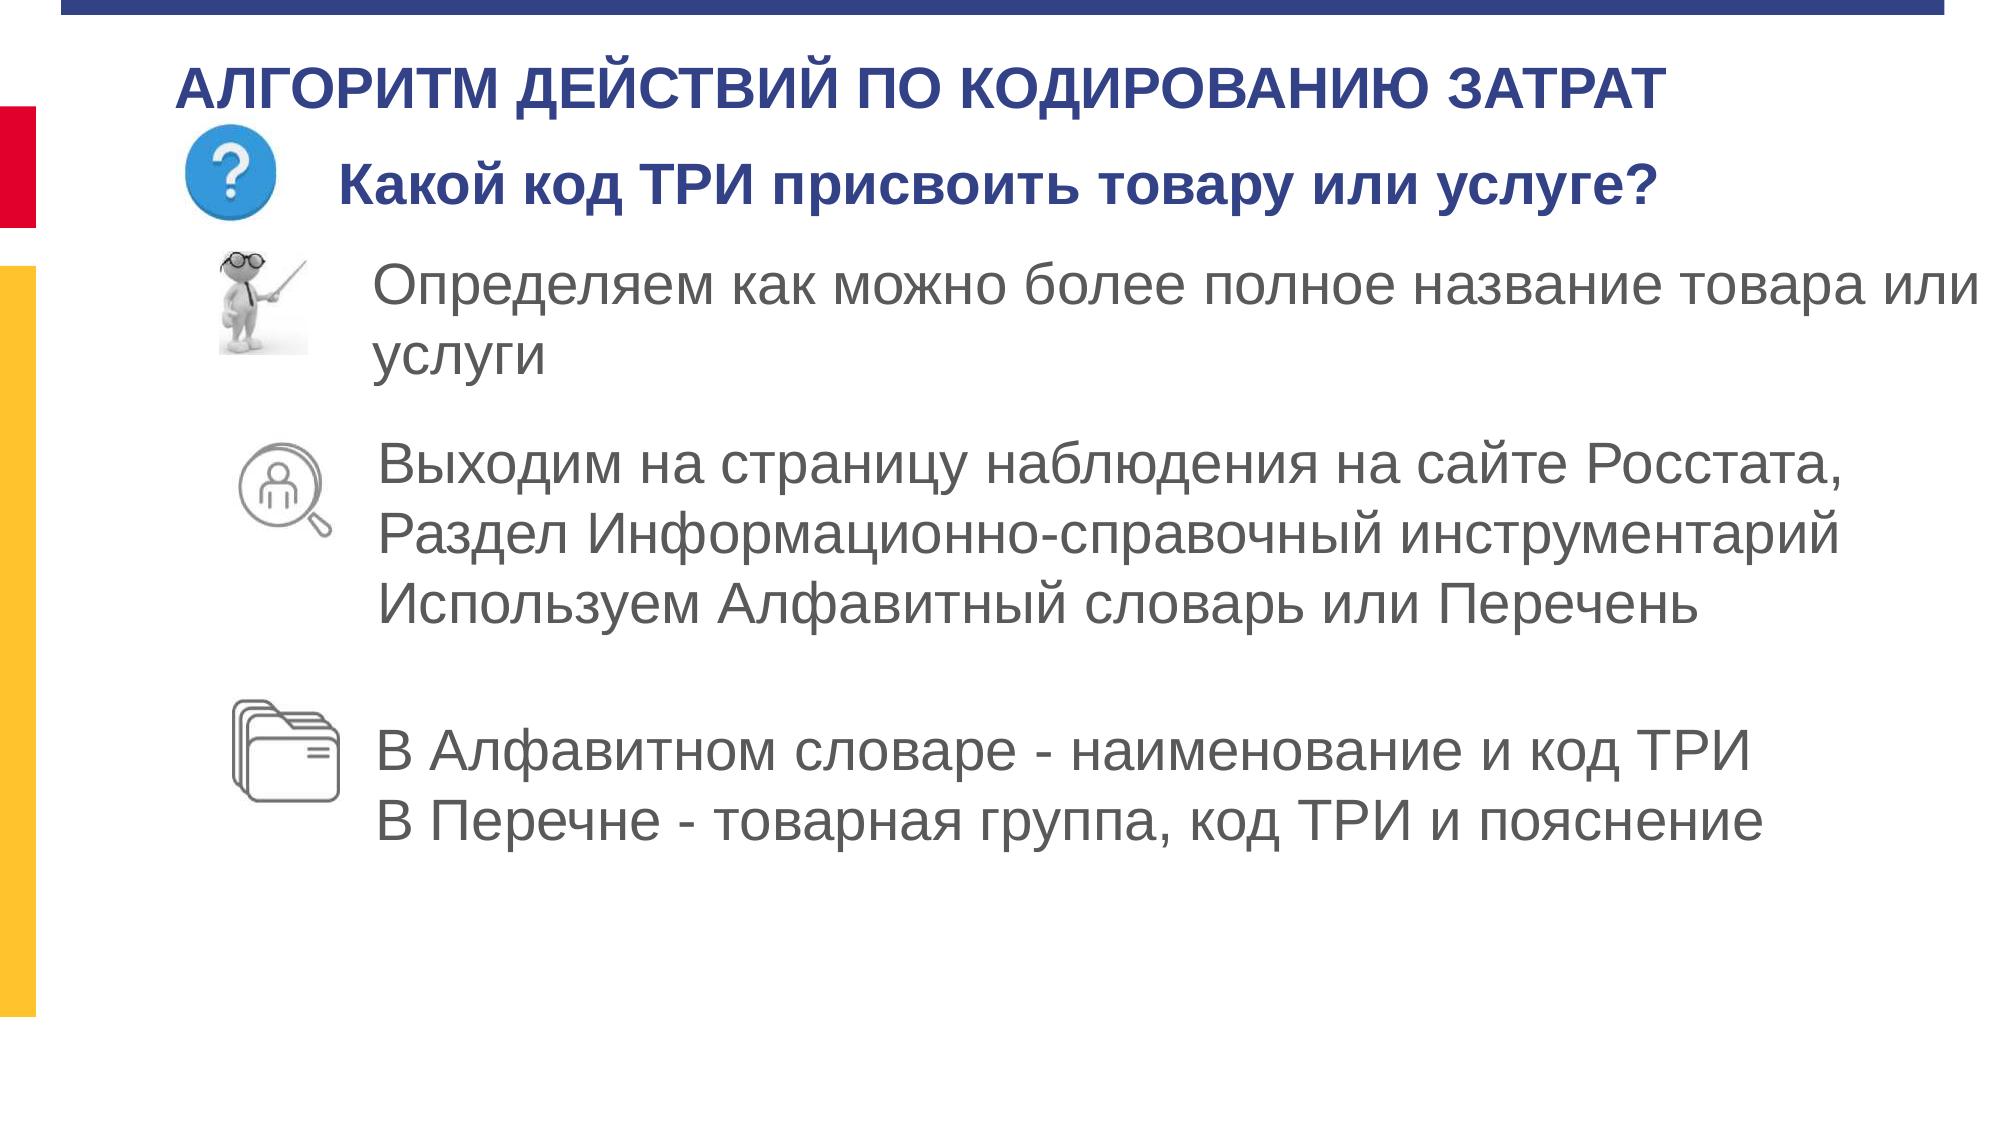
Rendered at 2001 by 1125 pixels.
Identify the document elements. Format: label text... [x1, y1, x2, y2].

text_box Какой код ТРИ присвоить товару или услуге? [338, 146, 1662, 207]
picture [176, 115, 286, 225]
text_box [0, 106, 36, 228]
text_box В Алфавитном словаре - наименование и код ТРИ В Перечне - товарная группа, код ТРИ и пояснение [324, 712, 1798, 825]
text_box Выходим на страницу наблюдения на сайте Росстата, Раздел Информационно-справочный инструментарий Используем Алфавитный словарь или Перечень [374, 425, 1930, 598]
text_box Определяем как можно более полное название товара или услуги [372, 246, 1988, 425]
text_box [61, 0, 1945, 15]
picture [231, 434, 339, 541]
picture [231, 696, 341, 806]
text_box АЛГОРИТМ ДЕЙСТВИЙ ПО КОДИРОВАНИЮ ЗАТРАТ [174, 49, 1651, 116]
picture [219, 251, 308, 355]
text_box [0, 265, 36, 1017]
